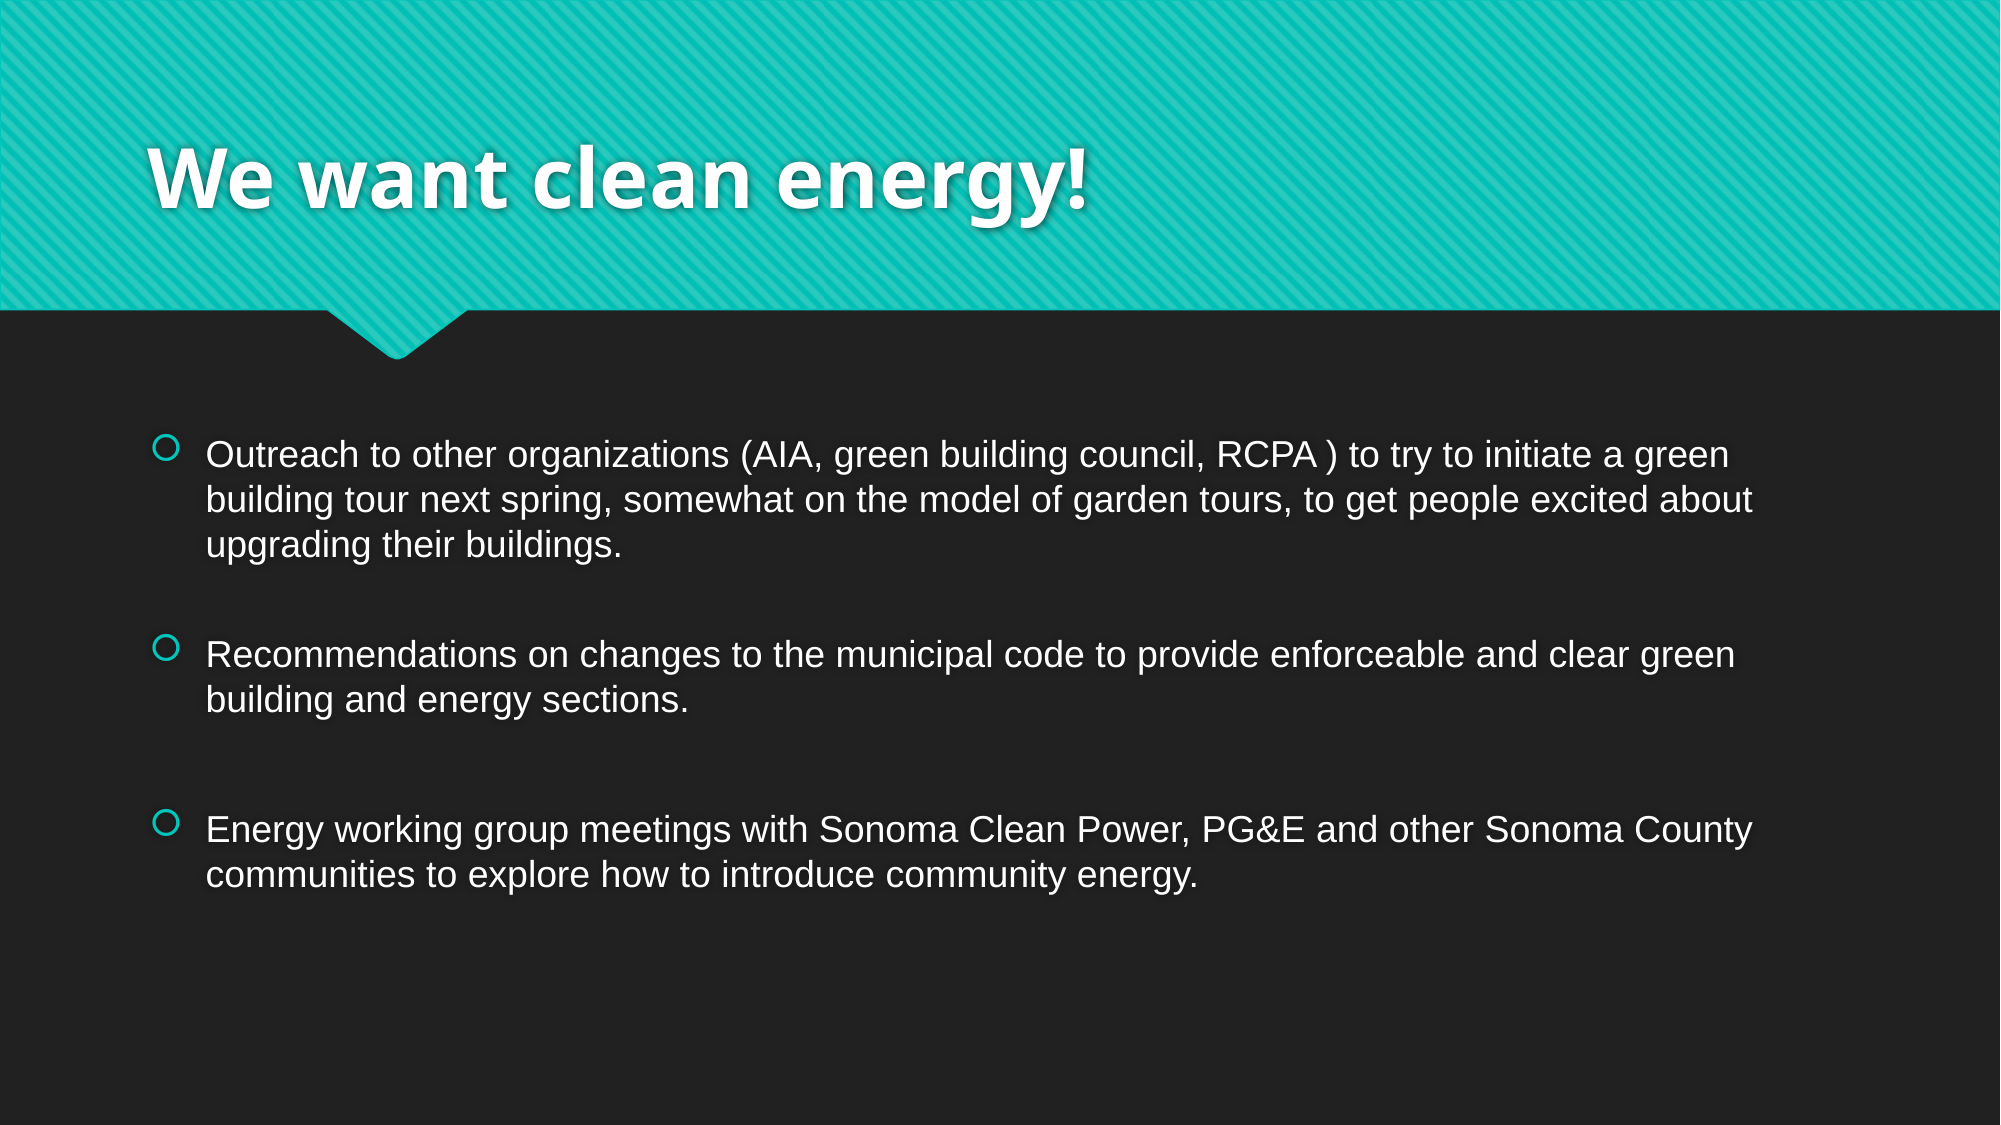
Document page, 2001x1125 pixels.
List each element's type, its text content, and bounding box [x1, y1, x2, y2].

title We want clean energy! [132, 73, 1868, 233]
list Outreach to other organizations (AIA, green building council, RCPA ) to try to initiate a green building tour next spring, somewhat on the model of garden tours, to get people excited about upgrading their buildings. Recommendations on changes to the municipal code to provide enforceable and clear green building and energy sections. Energy working group meetings with Sonoma Clean Power, PG&E and other Sonoma County communities to explore how to introduce community energy. [134, 364, 1866, 962]
